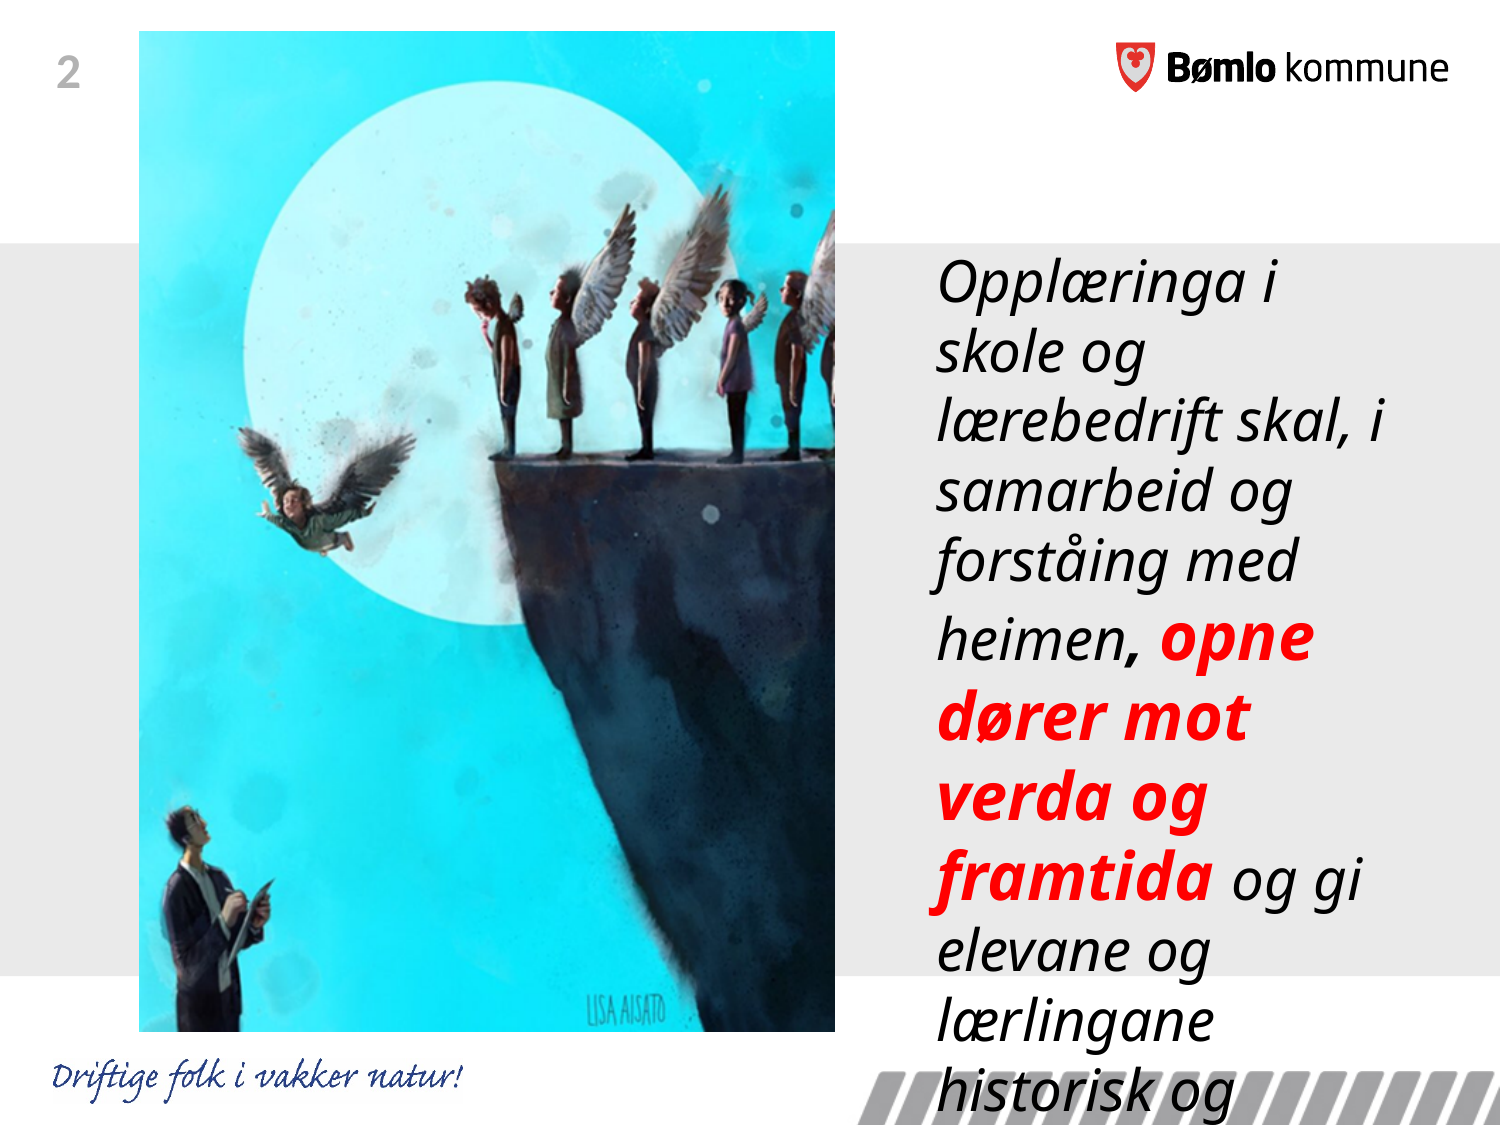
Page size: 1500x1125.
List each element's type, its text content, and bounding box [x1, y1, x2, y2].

picture [53, 1058, 463, 1104]
picture [1409, 1071, 1500, 1125]
picture [139, 31, 835, 1032]
picture [761, 1071, 921, 1125]
text_box Opplæringa i skole og lærebedrift skal, i samarbeid og forståing med heimen, opne dører mot verda og framtida og gi elevane og lærlingane historisk og kulturell innsikt og forankring. [921, 236, 1409, 1125]
